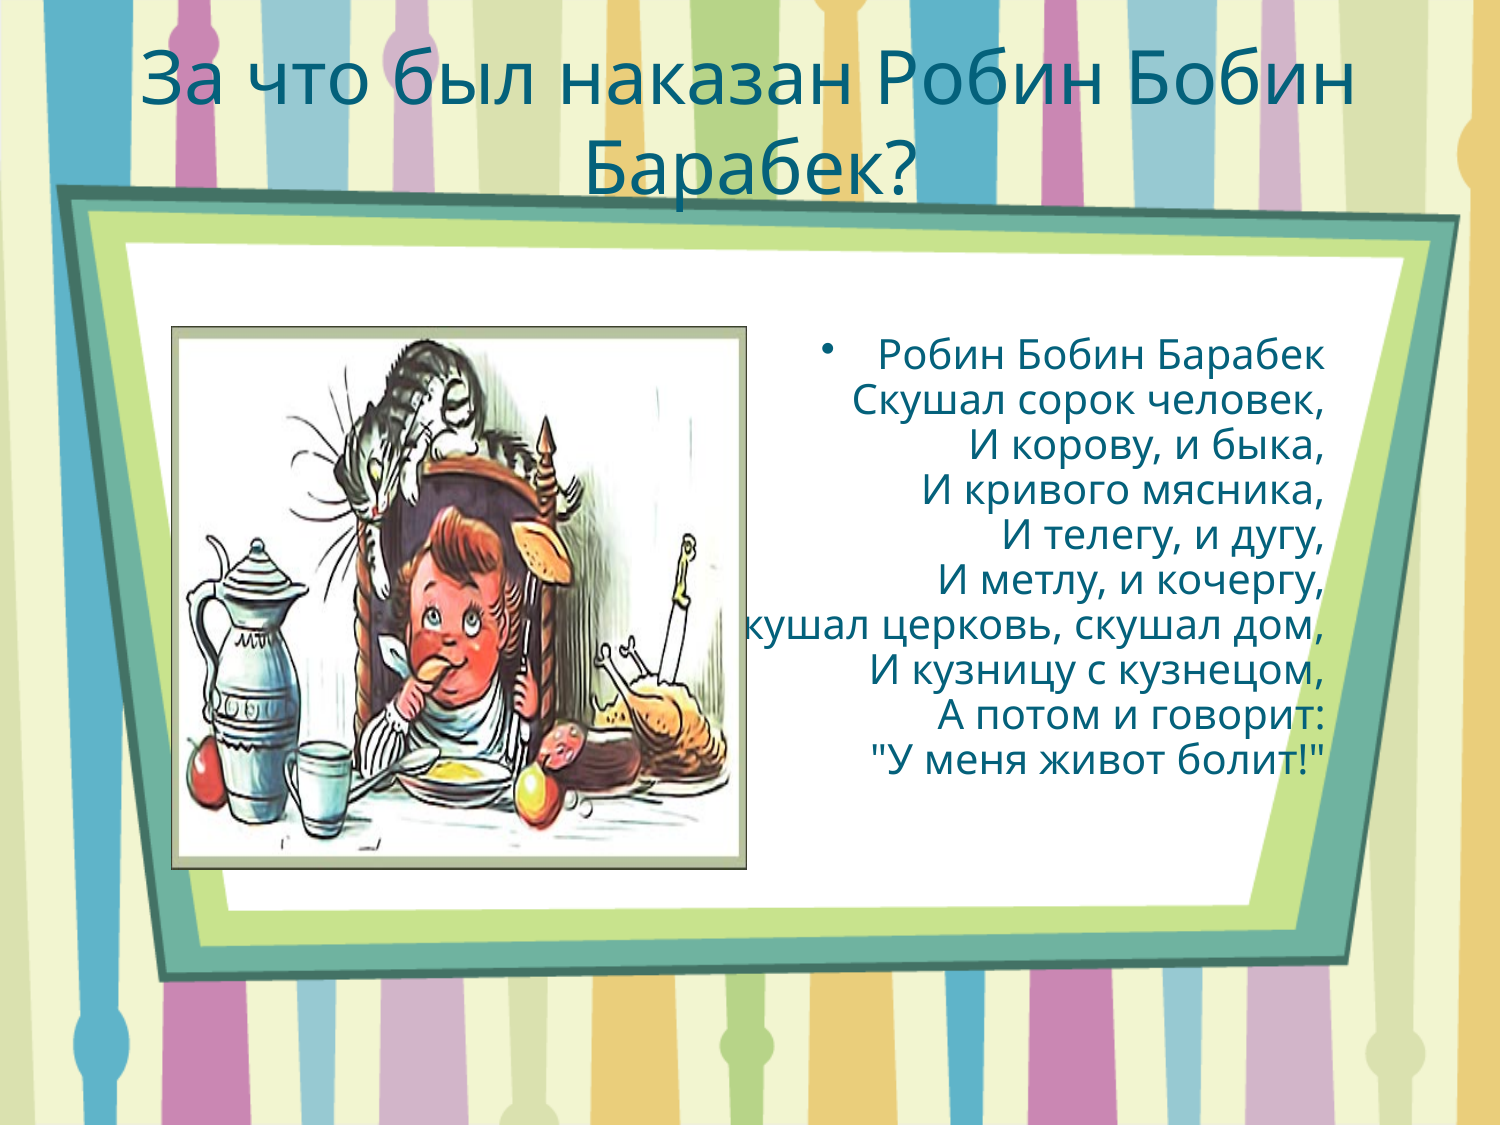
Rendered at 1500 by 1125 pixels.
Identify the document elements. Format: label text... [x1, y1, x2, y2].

picture [0, 0, 1500, 1125]
list Робин Бобин Барабек Скушал сорок человек, И корову, и быка, И кривого мясника, И телегу, и дугу, И метлу, и кочергу, Скушал церковь, скушал дом, И кузницу с кузнецом, А потом и говорит: "У меня живот болит!" [111, 326, 1341, 1007]
title За что был наказан Робин Бобин Барабек? [74, 42, 1426, 197]
